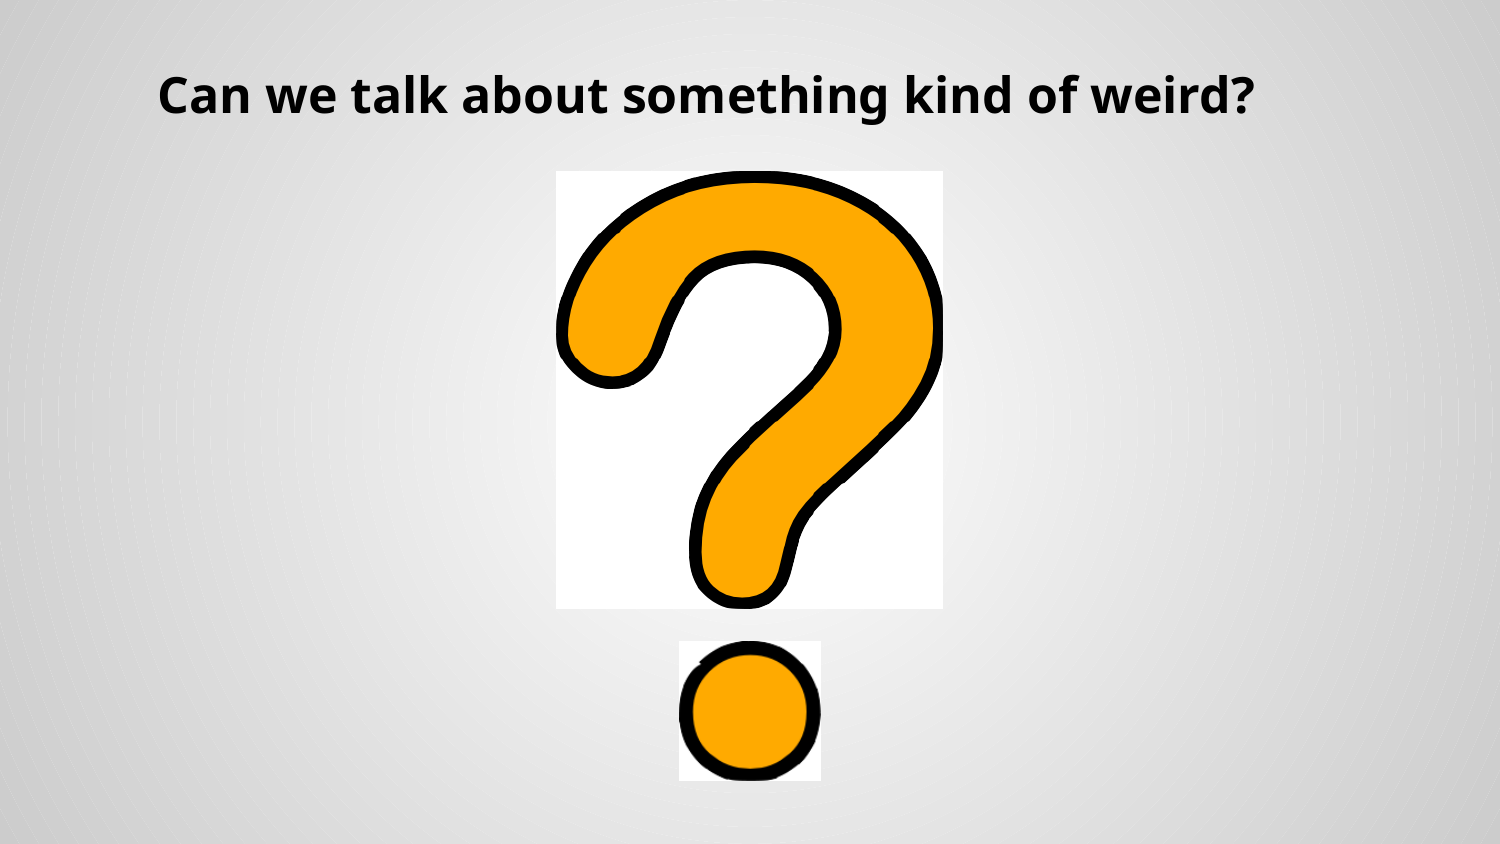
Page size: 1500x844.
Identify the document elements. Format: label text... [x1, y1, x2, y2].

title Can we talk about something kind of weird? [142, 0, 1358, 139]
picture [556, 171, 944, 610]
picture [679, 641, 821, 781]
